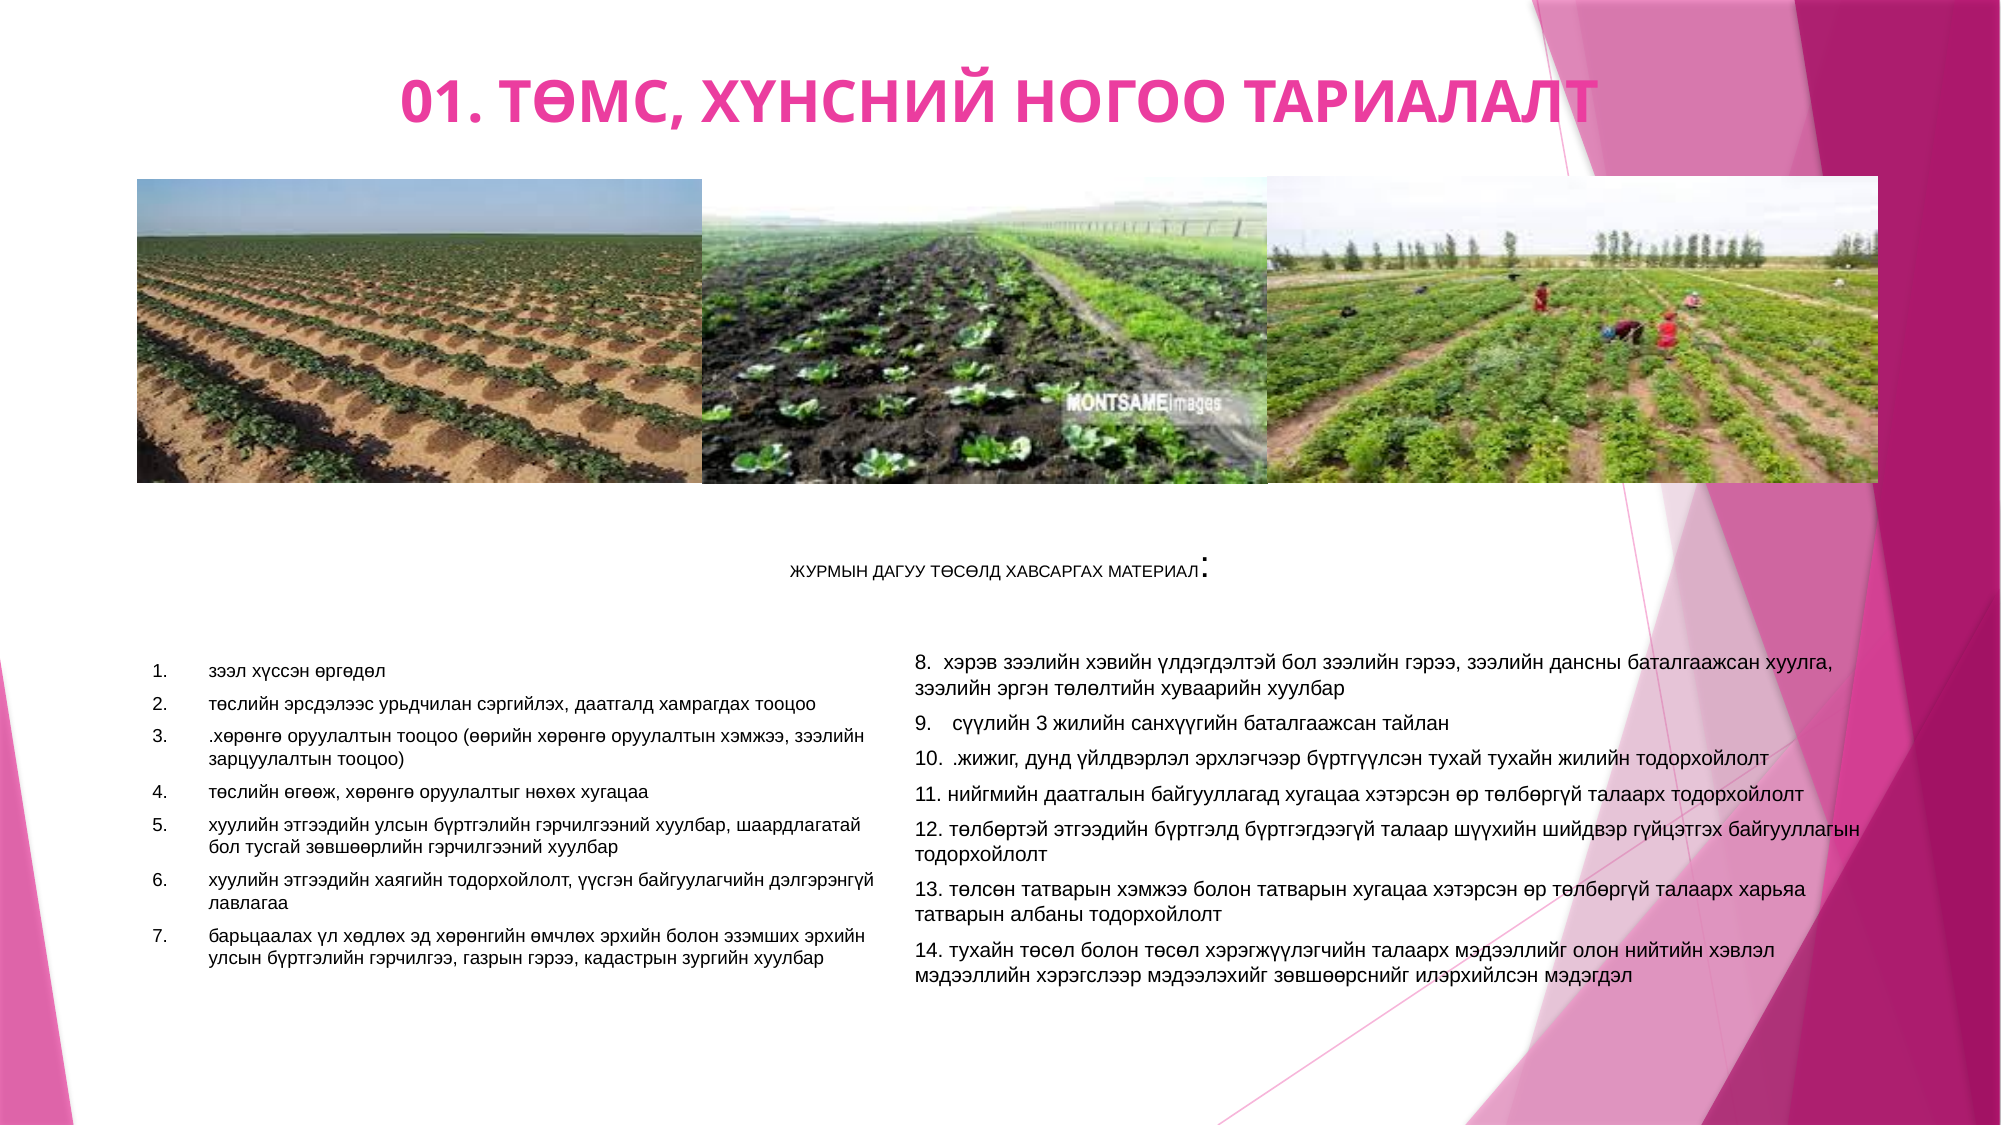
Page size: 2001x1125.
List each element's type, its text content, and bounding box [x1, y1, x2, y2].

text_box 8. хэрэв зээлийн хэвийн үлдэгдэлтэй бол зээлийн гэрээ, зээлийн дансны баталгаажсан хуулга, зээлийн эргэн төлөлтийн хуваарийн хуулбар сүүлийн 3 жилийн санхүүгийн баталгаажсан тайлан .жижиг, дунд үйлдвэрлэл эрхлэгчээр бүртгүүлсэн тухай тухайн жилийн тодорхойлолт 11. нийгмийн даатгалын байгууллагад хугацаа хэтэрсэн өр төлбөргүй талаарх тодорхойлолт 12. төлбөртэй этгээдийн бүртгэлд бүртгэгдээгүй талаар шүүхийн шийдвэр гүйцэтгэх байгууллагын тодорхойлолт 13. төлсөн татварын хэмжээ болон татварын хугацаа хэтэрсэн өр төлбөргүй талаарх харьяа татварын албаны тодорхойлолт 14. тухайн төсөл болон төсөл хэрэгжүүлэгчийн талаарх мэдээллийг олон нийтийн хэвлэл мэдээллийн хэрэгслээр мэдээлэхийг зөвшөөрснийг илэрхийлсэн мэдэгдэл [900, 641, 1878, 1025]
text_box ЖУРМЫН ДАГУУ ТӨСӨЛД ХАВСАРГАХ МАТЕРИАЛ: [500, 532, 1500, 592]
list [136, 178, 699, 484]
picture [701, 176, 1878, 484]
text_box зээл хүссэн өргөдөл төслийн эрсдэлээс урьдчилан сэргийлэх, даатгалд хамрагдах тооцоо .хөрөнгө оруулалтын тооцоо (өөрийн хөрөнгө оруулалтын хэмжээ, зээлийн зарцуулалтын тооцоо) төслийн өгөөж, хөрөнгө оруулалтыг нөхөх хугацаа хуулийн этгээдийн улсын бүртгэлийн гэрчилгээний хуулбар, шаардлагатай бол тусгай зөвшөөрлийн гэрчилгээний хуулбар хуулийн этгээдийн хаягийн тодорхойлолт, үүсгэн байгуулагчийн дэлгэрэнгүй лавлагаа барьцаалах үл хөдлөх эд хөрөнгийн өмчлөх эрхийн болон эзэмших эрхийн улсын бүртгэлийн гэрчилгээ, газрын гэрээ, кадастрын зургийн хуулбар [137, 650, 892, 976]
title 01. ТӨМС, ХҮНСНИЙ НОГОО ТАРИАЛАЛТ [137, 56, 1863, 176]
